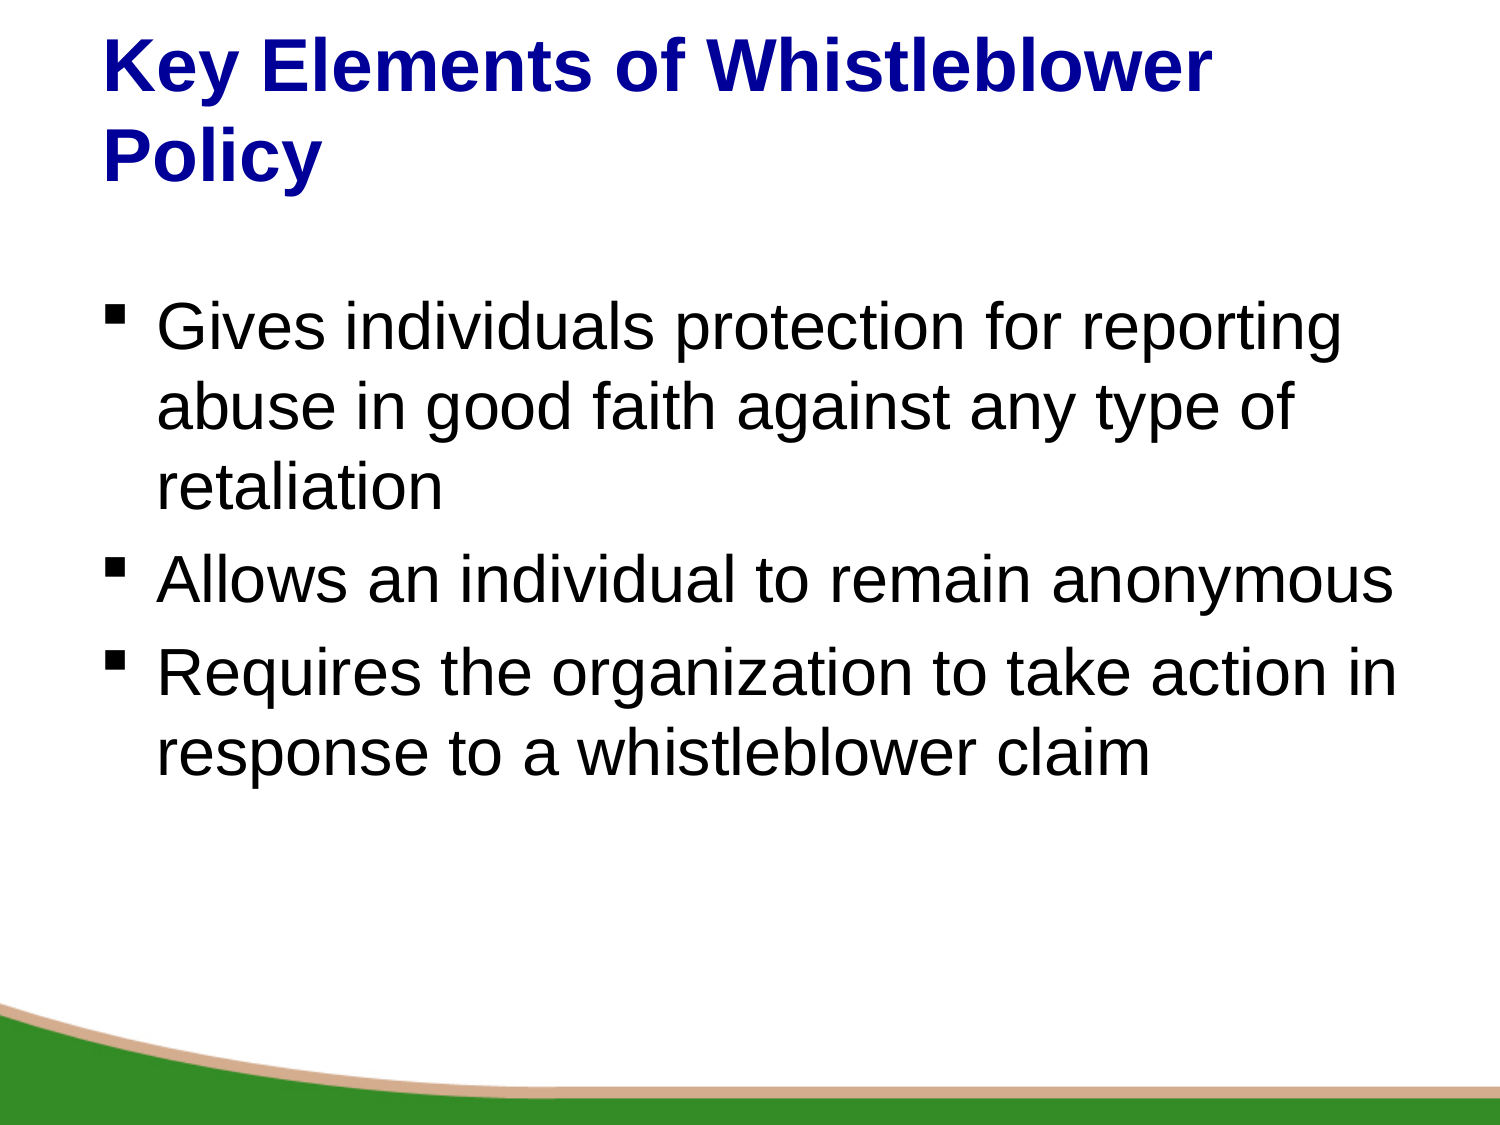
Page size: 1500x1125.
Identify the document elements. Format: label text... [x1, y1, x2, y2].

picture [0, 974, 1500, 1125]
list Gives individuals protection for reporting abuse in good faith against any type of retaliation Allows an individual to remain anonymous Requires the organization to take action in response to a whistleblower claim [84, 274, 1426, 901]
title Key Elements of Whistleblower Policy [87, 12, 1363, 201]
